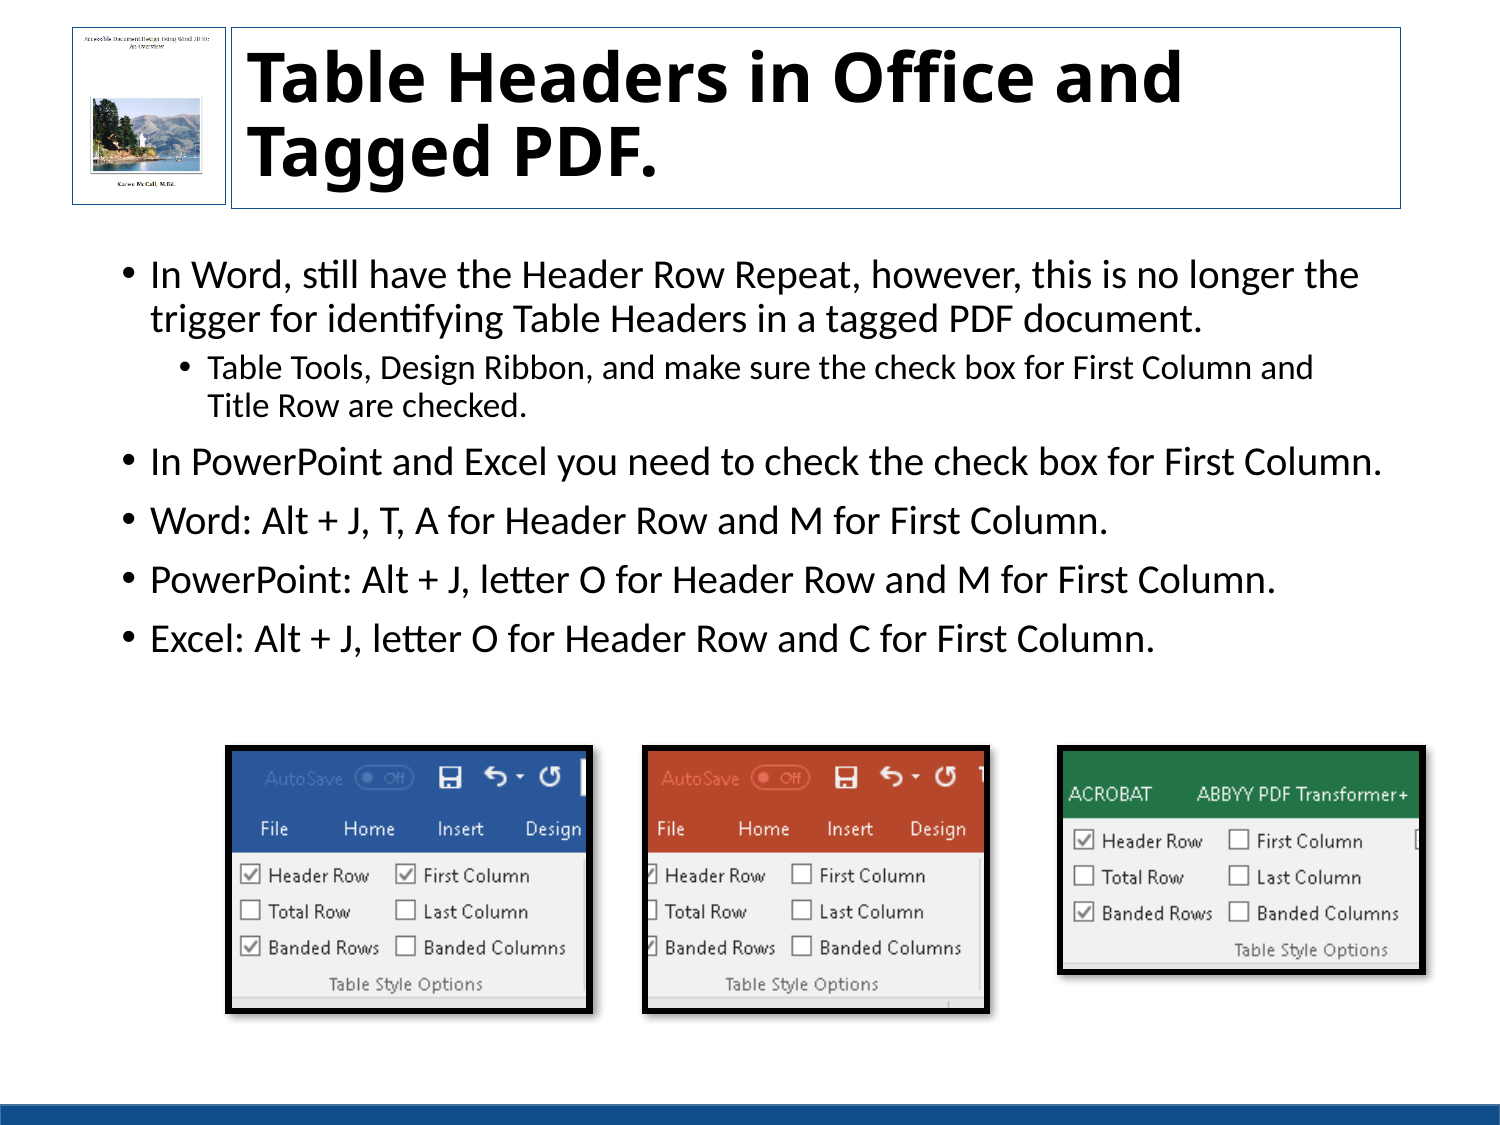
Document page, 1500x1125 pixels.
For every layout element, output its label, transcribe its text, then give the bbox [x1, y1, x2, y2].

picture [231, 751, 587, 1008]
title Table Headers in Office and Tagged PDF. [231, 27, 1401, 209]
picture [73, 28, 225, 204]
picture [647, 751, 984, 1008]
picture [1063, 751, 1420, 969]
list In Word, still have the Header Row Repeat, however, this is no longer the trigger for identifying Table Headers in a tagged PDF document. Table Tools, Design Ribbon, and make sure the check box for First Column and Title Row are checked. In PowerPoint and Excel you need to check the check box for First Column. Word: Alt + J, T, A for Header Row and M for First Column. PowerPoint: Alt + J, letter O for Header Row and M for First Column. Excel: Alt + J, letter O for Header Row and C for First Column. [106, 245, 1401, 683]
